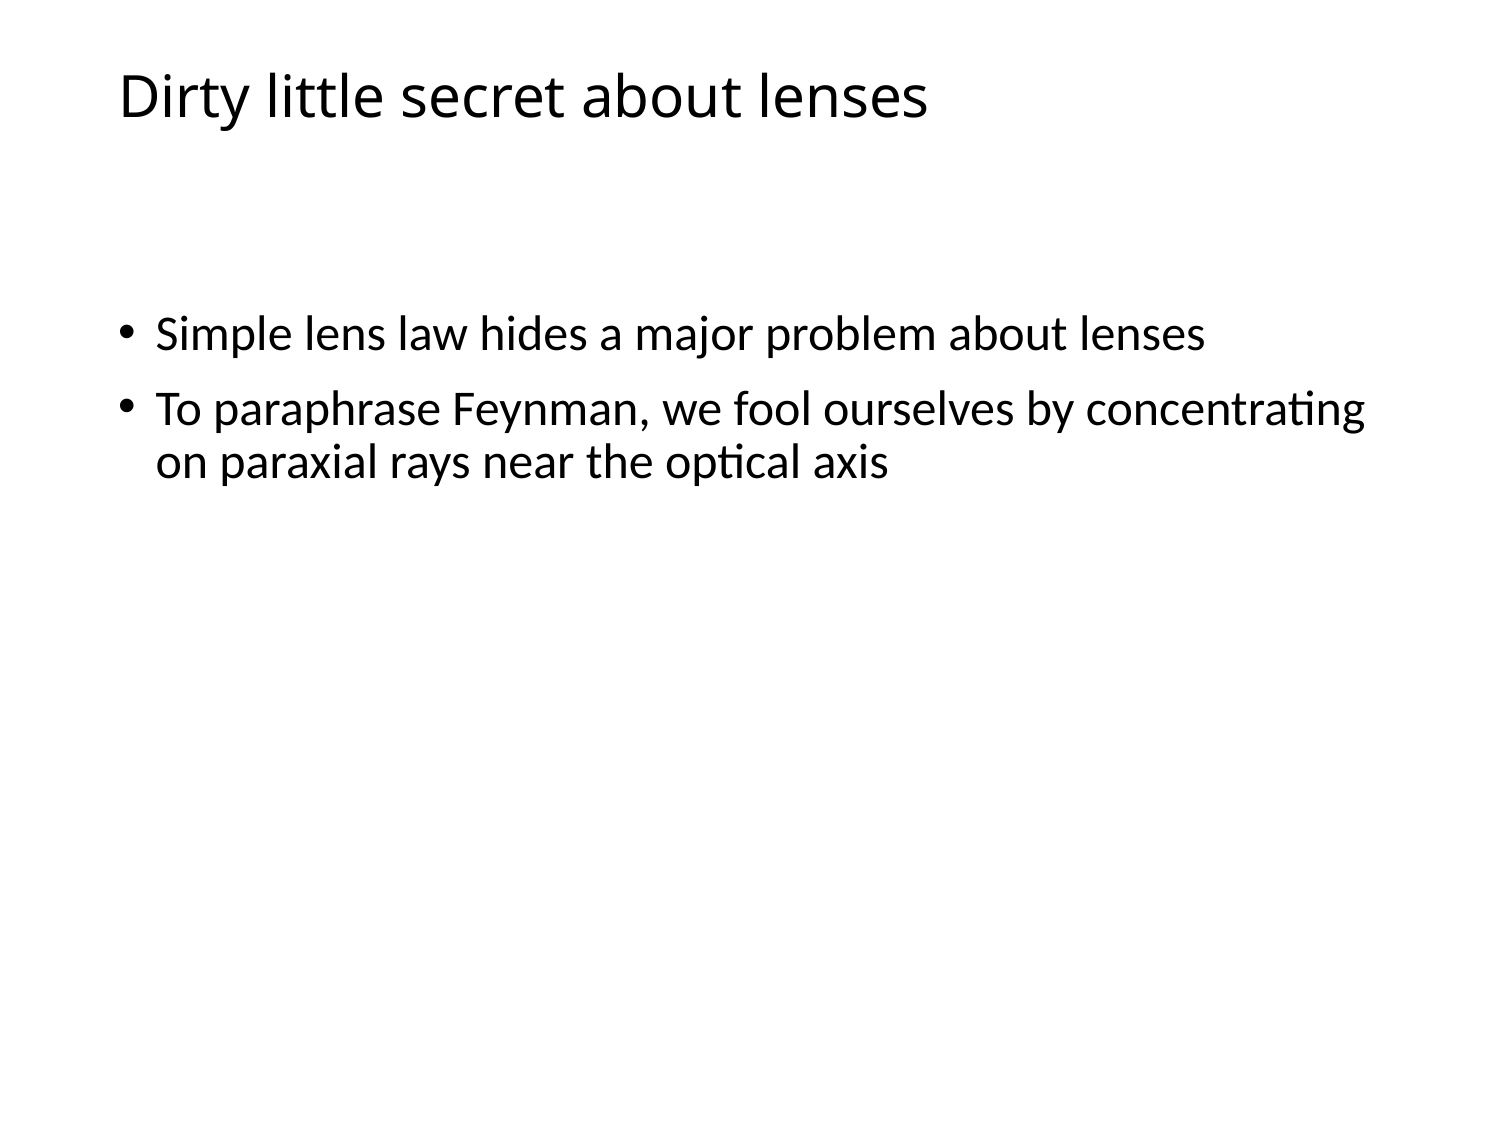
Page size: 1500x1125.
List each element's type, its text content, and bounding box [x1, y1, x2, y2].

list Simple lens law hides a major problem about lenses To paraphrase Feynman, we fool ourselves by concentrating on paraxial rays near the optical axis [103, 299, 1397, 1014]
title Dirty little secret about lenses [103, 59, 1397, 278]
